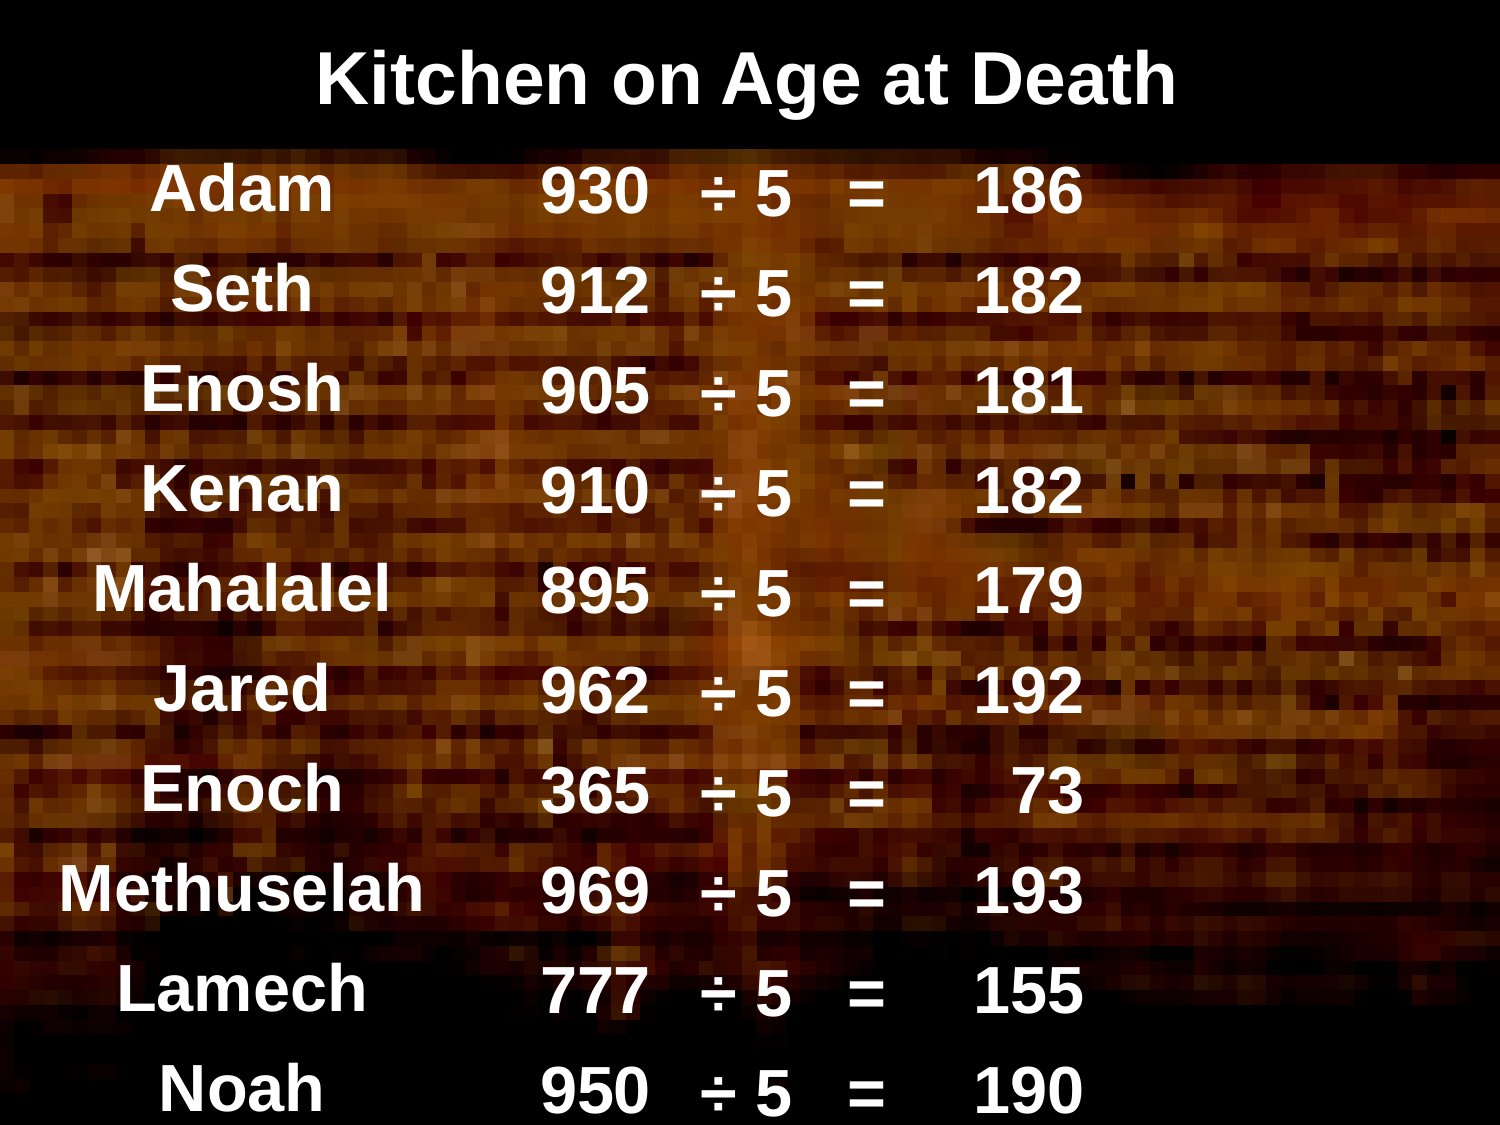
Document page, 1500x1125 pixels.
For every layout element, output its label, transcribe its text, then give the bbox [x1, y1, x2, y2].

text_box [685, 142, 954, 1125]
title Kitchen on Age at Death [0, 12, 1496, 134]
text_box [958, 138, 1265, 1125]
picture [0, 135, 1500, 1125]
